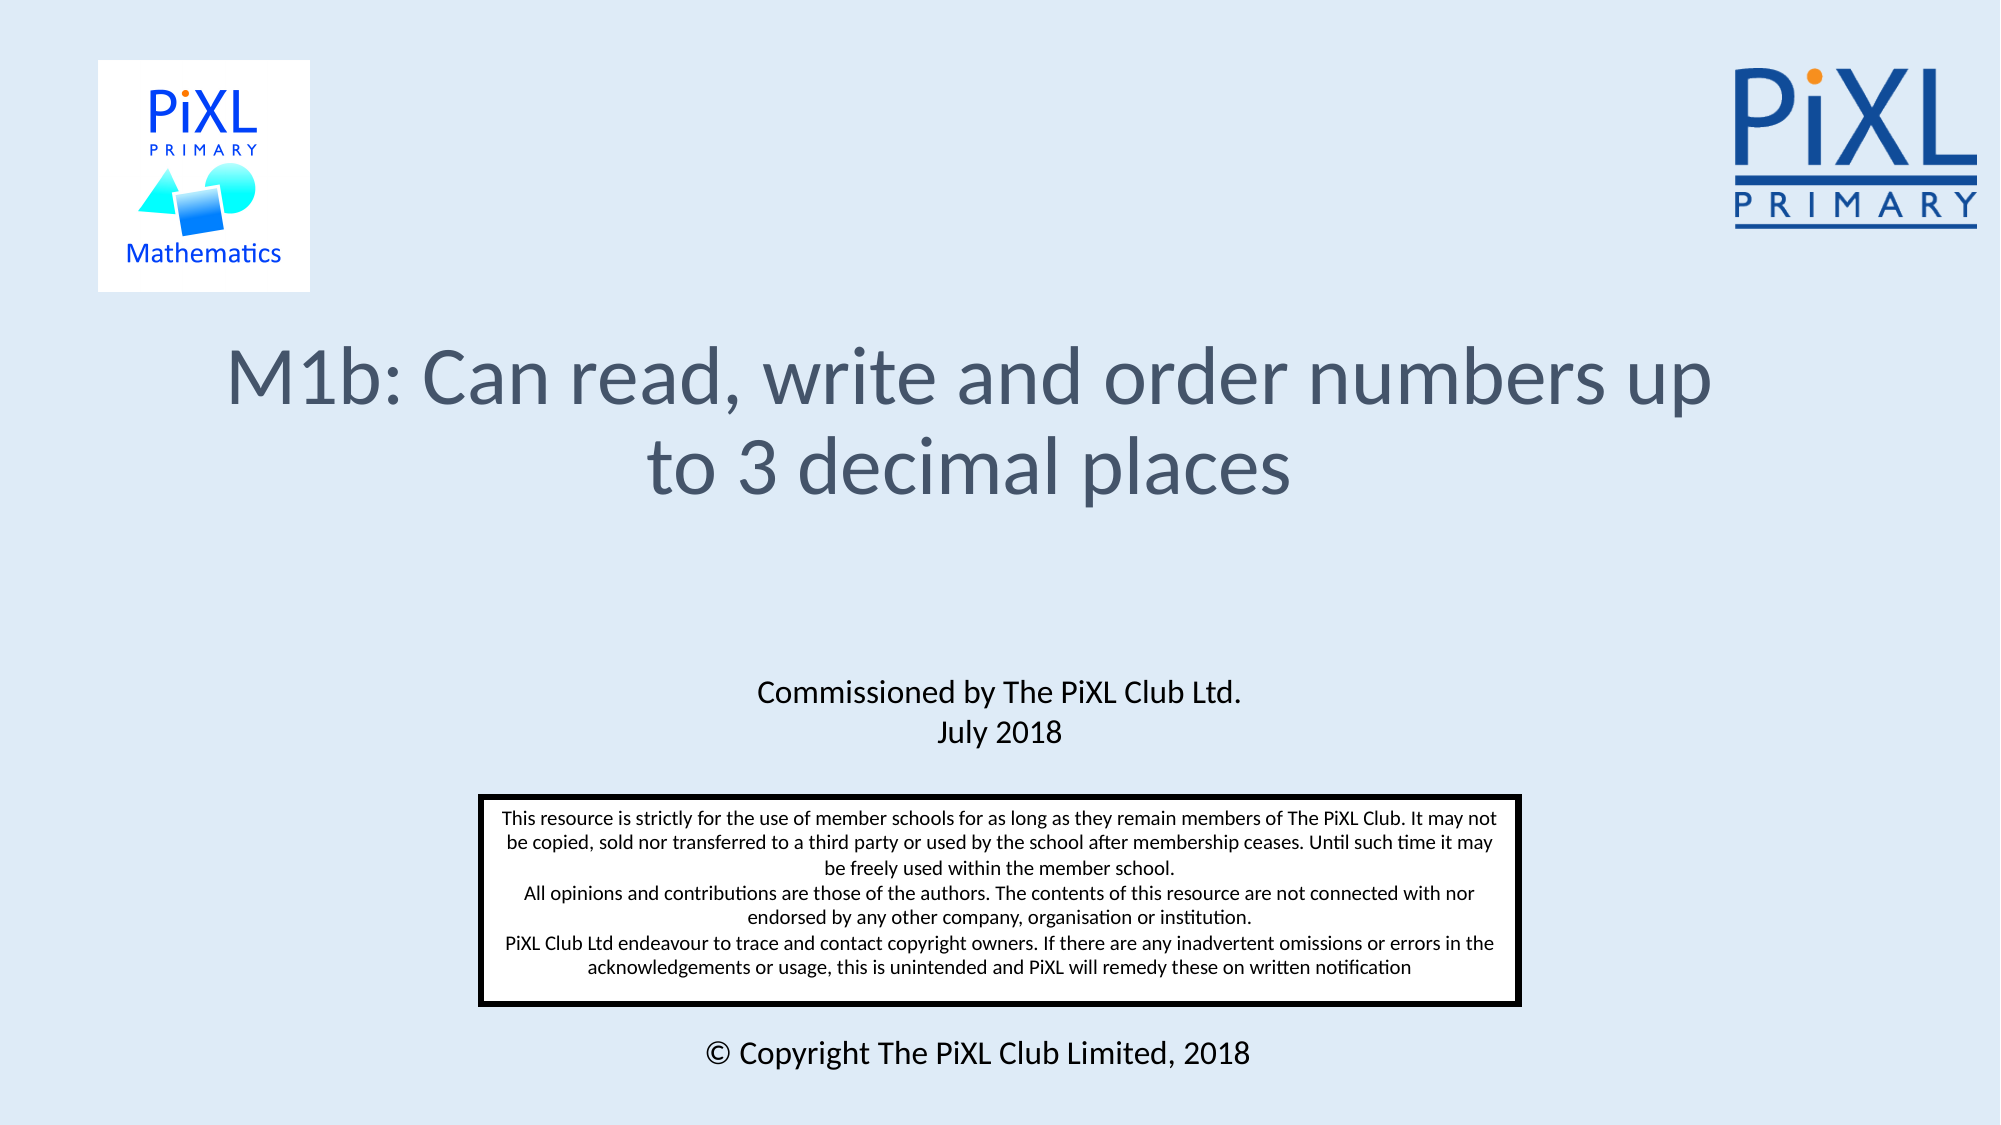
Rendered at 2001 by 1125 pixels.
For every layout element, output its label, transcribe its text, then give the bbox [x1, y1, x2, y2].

subtitle M1b: Can read, write and order numbers up to 3 decimal places [189, 325, 1750, 563]
text_box © Copyright The PiXL Club Limited, 2018 [689, 1023, 1311, 1079]
picture [98, 60, 310, 292]
picture [1735, 68, 1977, 229]
text_box Commissioned by The PiXL Club Ltd. July 2018 [714, 662, 1286, 758]
text_box This resource is strictly for the use of member schools for as long as they remain members of The PiXL Club. It may not be copied, sold nor transferred to a third party or used by the school after membership ceases. Until such time it may be freely used within the member school. All opinions and contributions are those of the authors. The contents of this resource are not connected with nor endorsed by any other company, organisation or institution. PiXL Club Ltd endeavour to trace and contact copyright owners. If there are any inadvertent omissions or errors in the acknowledgements or usage, this is unintended and PiXL will remedy these on written notification [481, 796, 1519, 1004]
